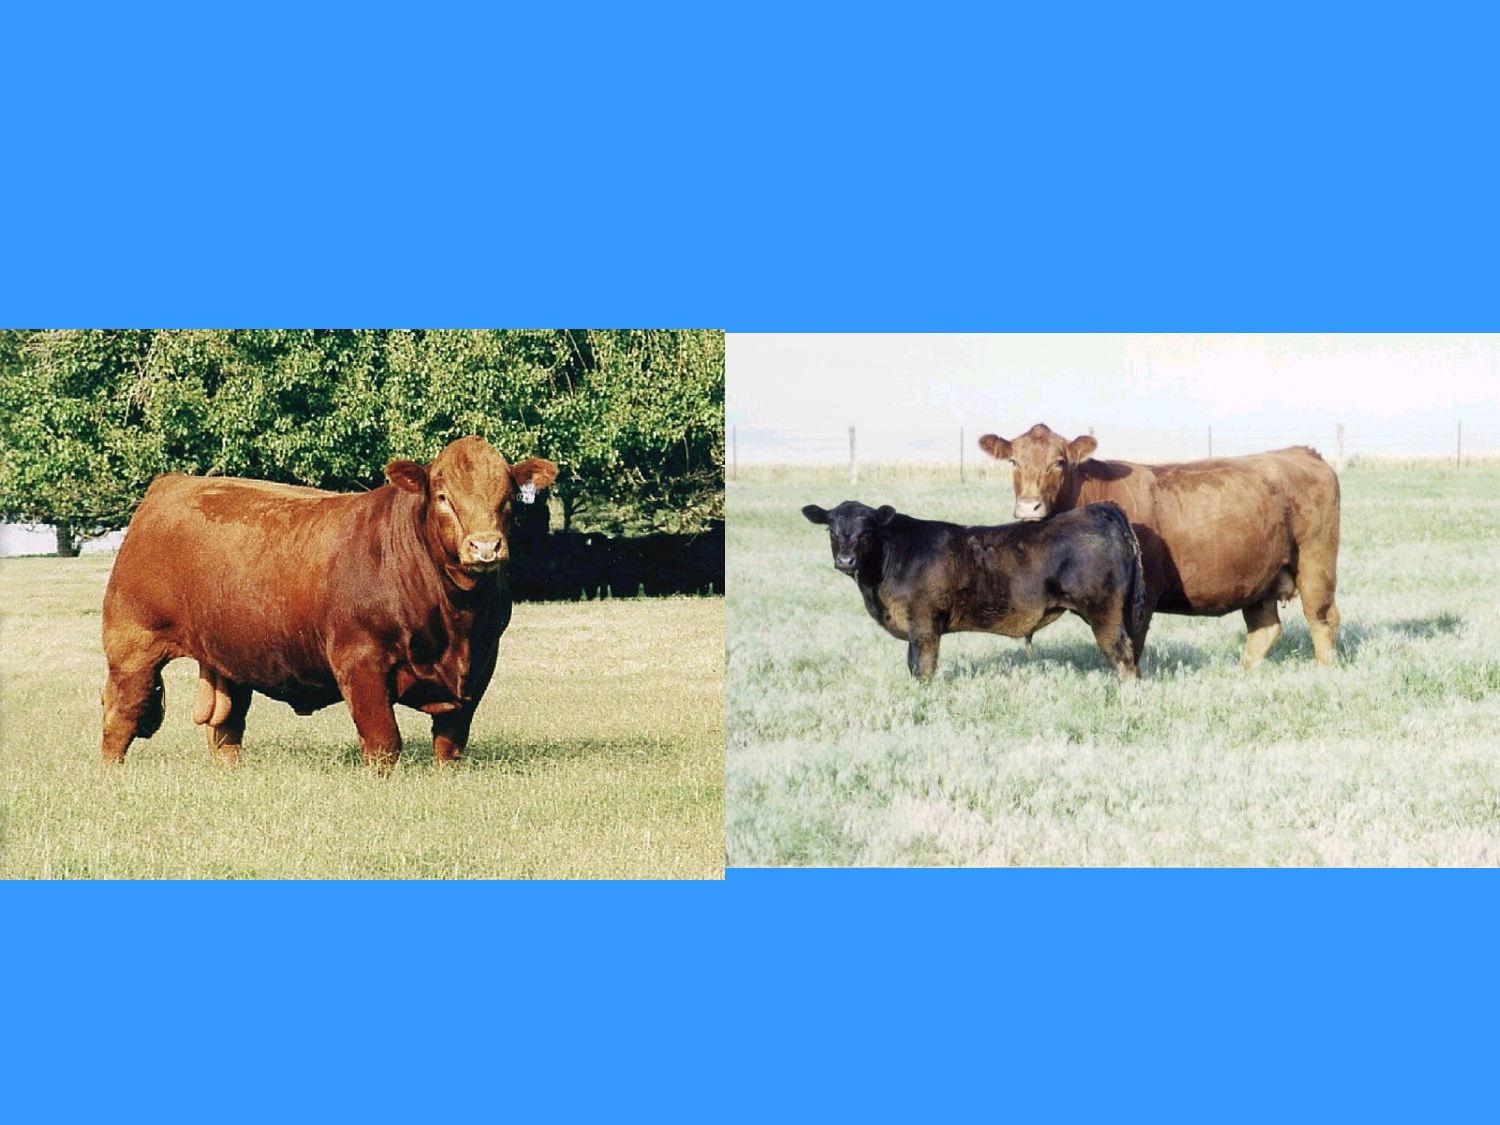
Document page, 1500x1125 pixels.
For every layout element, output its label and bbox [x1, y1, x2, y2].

picture [0, 329, 1500, 880]
